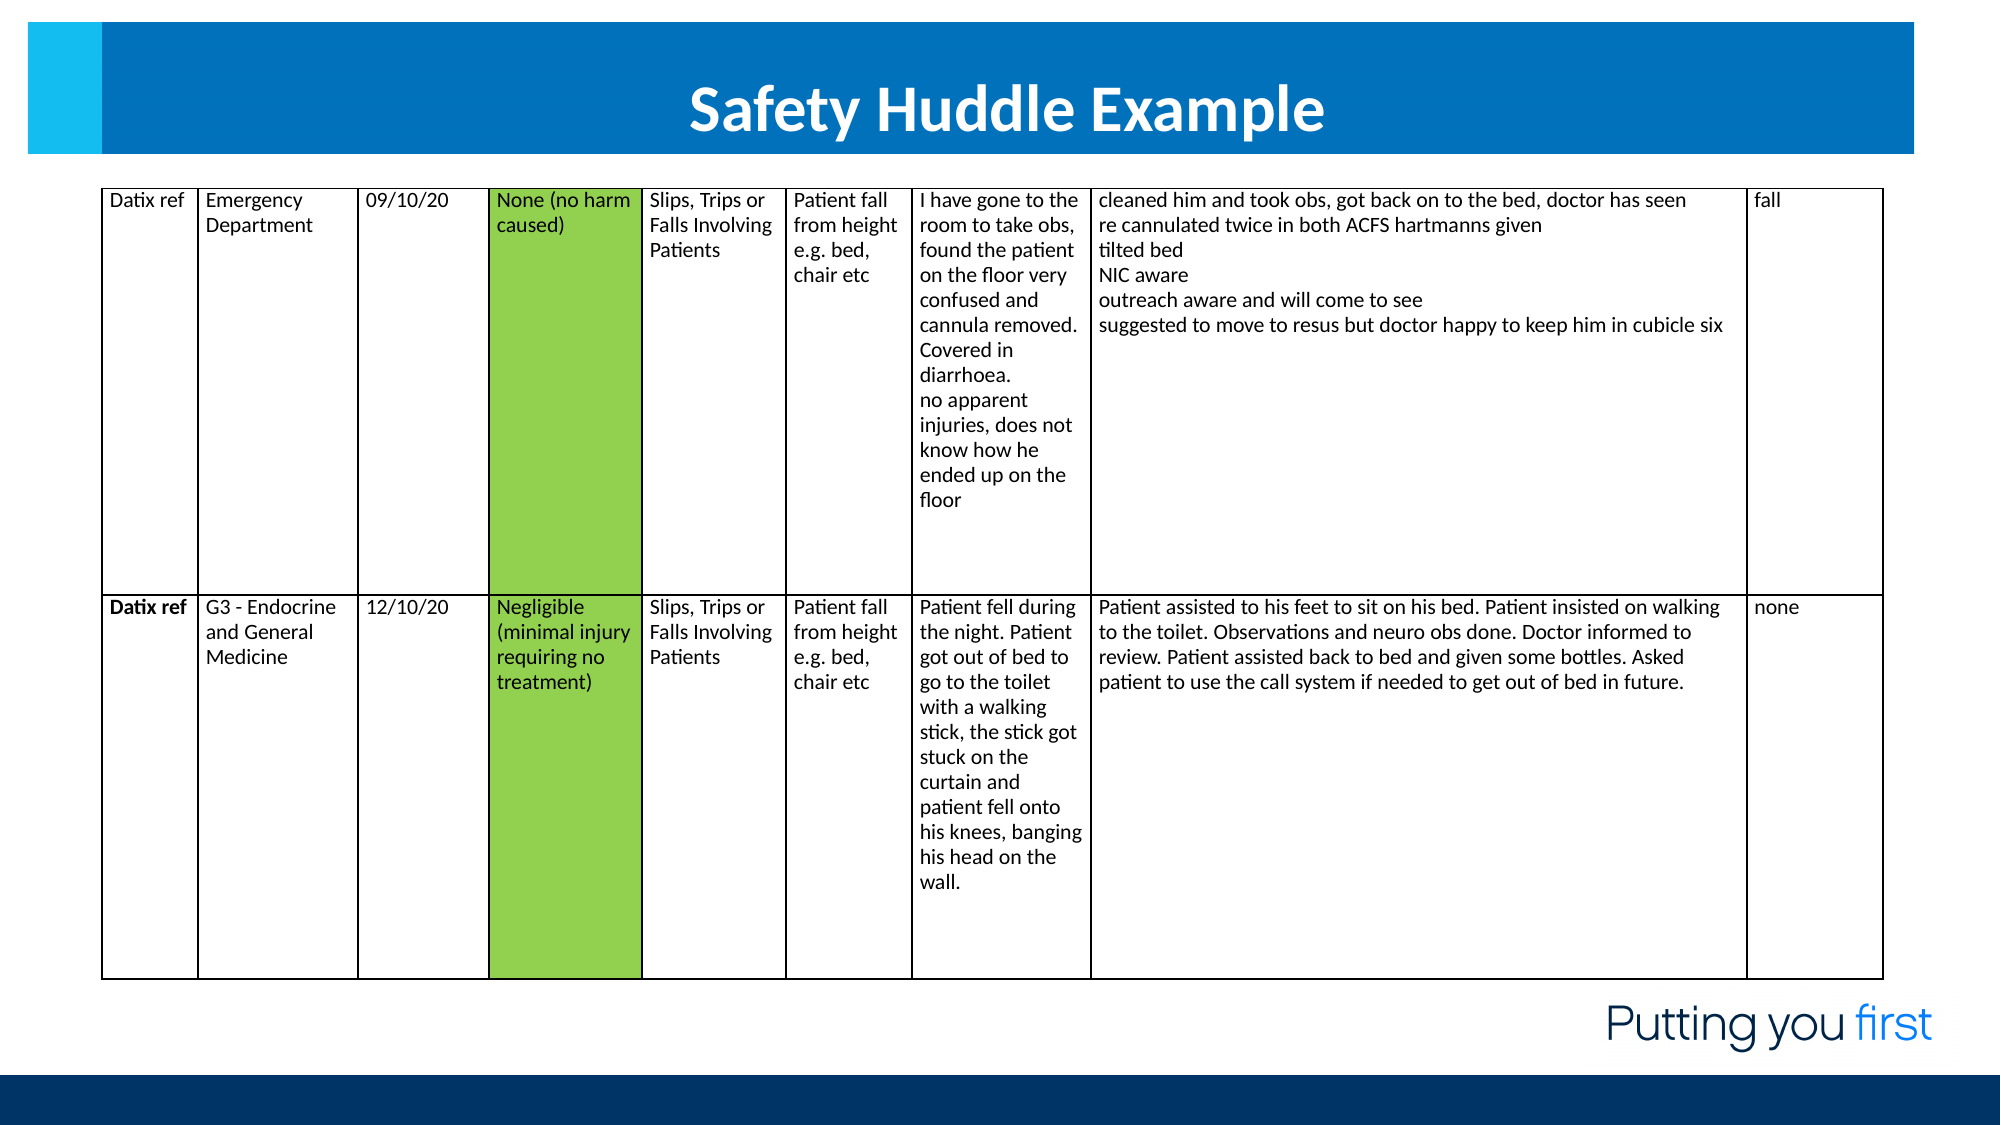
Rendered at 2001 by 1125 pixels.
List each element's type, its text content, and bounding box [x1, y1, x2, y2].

table_header Slips, Trips or Falls Involving Patients [643, 189, 785, 594]
table_header Emergency Department [199, 189, 357, 594]
table_cell Patient assisted to his feet to sit on his bed. Patient insisted on walking to the toilet. Observations and neuro obs done. Doctor informed to review. Patient assisted back to bed and given some bottles. Asked patient to use the call system if needed to get out of bed in future. [1092, 596, 1746, 978]
table_cell Negligible (minimal injury requiring no treatment) [490, 596, 641, 978]
table_cell Datix ref [103, 596, 197, 978]
table_cell 12/10/20 [359, 596, 488, 978]
table_header None (no harm caused) [490, 189, 641, 594]
table_cell Slips, Trips or Falls Involving Patients [643, 596, 785, 978]
table_header fall [1748, 189, 1882, 594]
table_cell G3 - Endocrine and General Medicine [199, 596, 357, 978]
picture [0, 980, 2000, 1125]
table_cell none [1748, 596, 1882, 978]
table_header 09/10/20 [359, 189, 488, 594]
table_header Datix ref [103, 189, 197, 594]
picture [103, 22, 1915, 154]
table_cell Patient fall from height e.g. bed, chair etc [787, 596, 911, 978]
table_header Patient fall from height e.g. bed, chair etc [787, 189, 911, 594]
table_cell Patient fell during the night. Patient got out of bed to go to the toilet with a walking stick, the stick got stuck on the curtain and patient fell onto his knees, banging his head on the wall. [913, 596, 1090, 978]
table_header I have gone to the room to take obs, found the patient on the floor very confused and cannula removed. Covered in diarrhoea. no apparent injuries, does not know how he ended up on the floor [913, 189, 1090, 594]
table_header cleaned him and took obs, got back on to the bed, doctor has seen re cannulated twice in both ACFS hartmanns given tilted bed NIC aware outreach aware and will come to see suggested to move to resus but doctor happy to keep him in cubicle six [1092, 189, 1746, 594]
